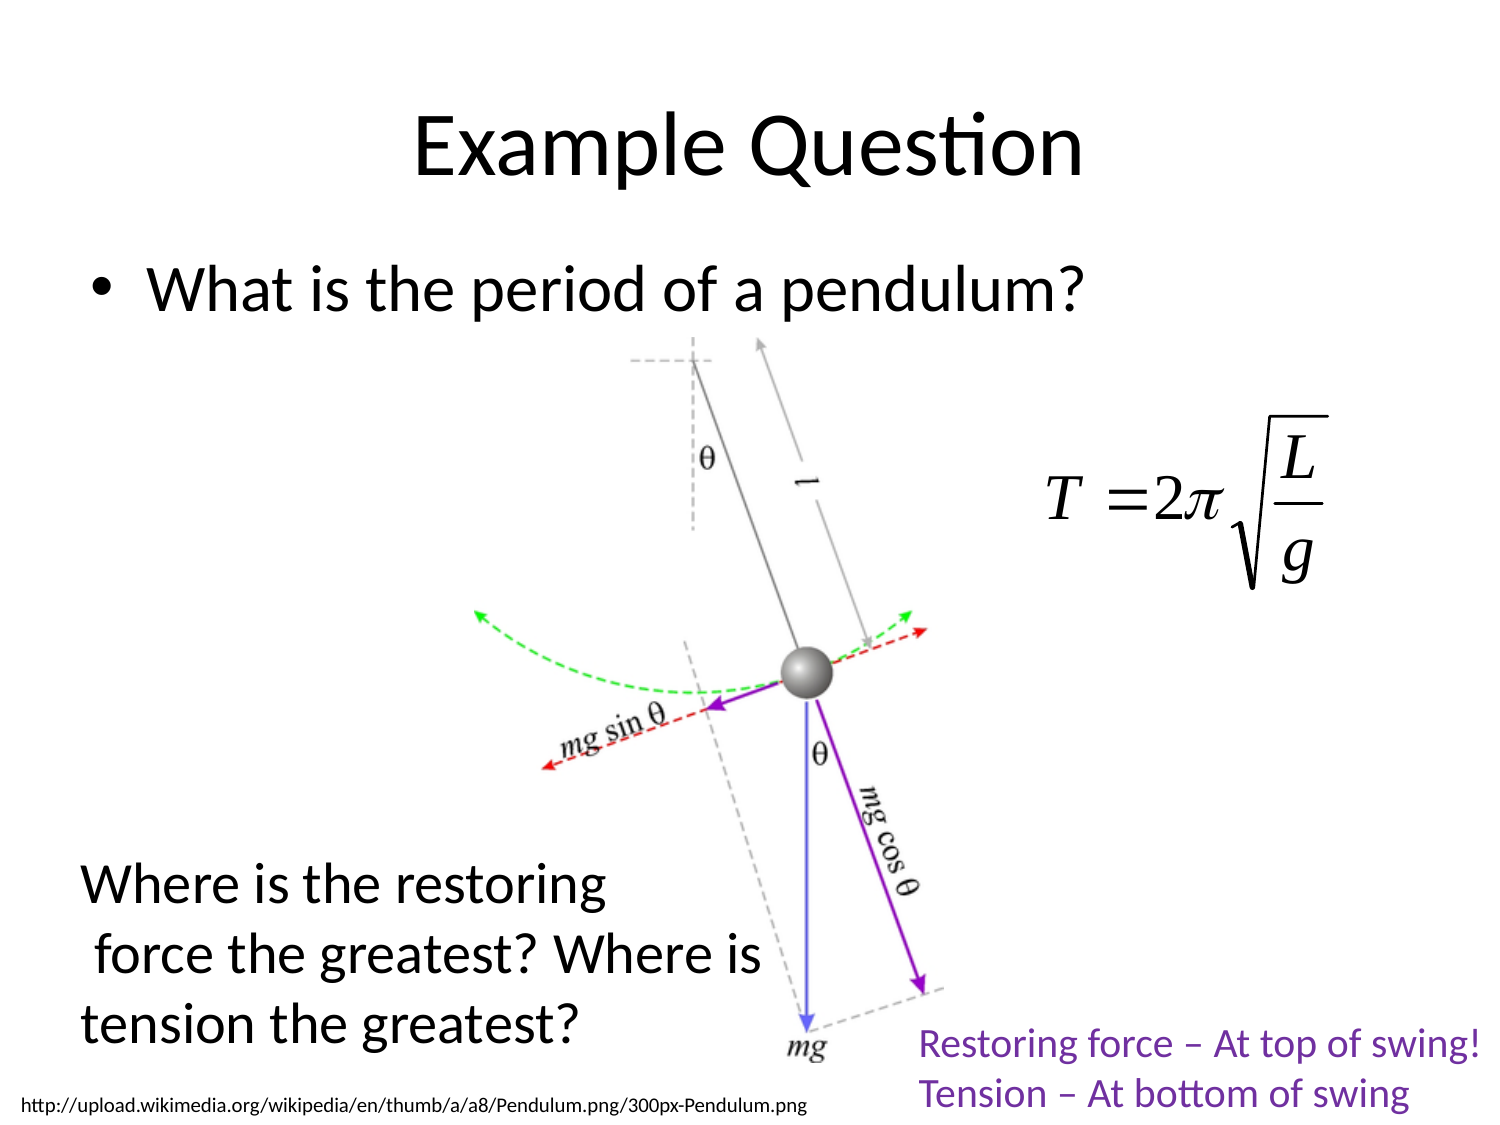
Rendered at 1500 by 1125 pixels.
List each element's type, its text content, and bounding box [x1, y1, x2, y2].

title Example Question [75, 45, 1425, 233]
text_box Where is the restoring force the greatest? Where is tension the greatest? [66, 837, 469, 1063]
text_box Restoring force – At top of swing! Tension – At bottom of swing [903, 1008, 1498, 1124]
list What is the period of a pendulum? [75, 237, 1425, 980]
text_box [1037, 399, 1342, 602]
picture [474, 337, 944, 1063]
text_box http://upload.wikimedia.org/wikipedia/en/thumb/a/a8/Pendulum.png/300px-Pendulum.png [6, 1084, 823, 1125]
